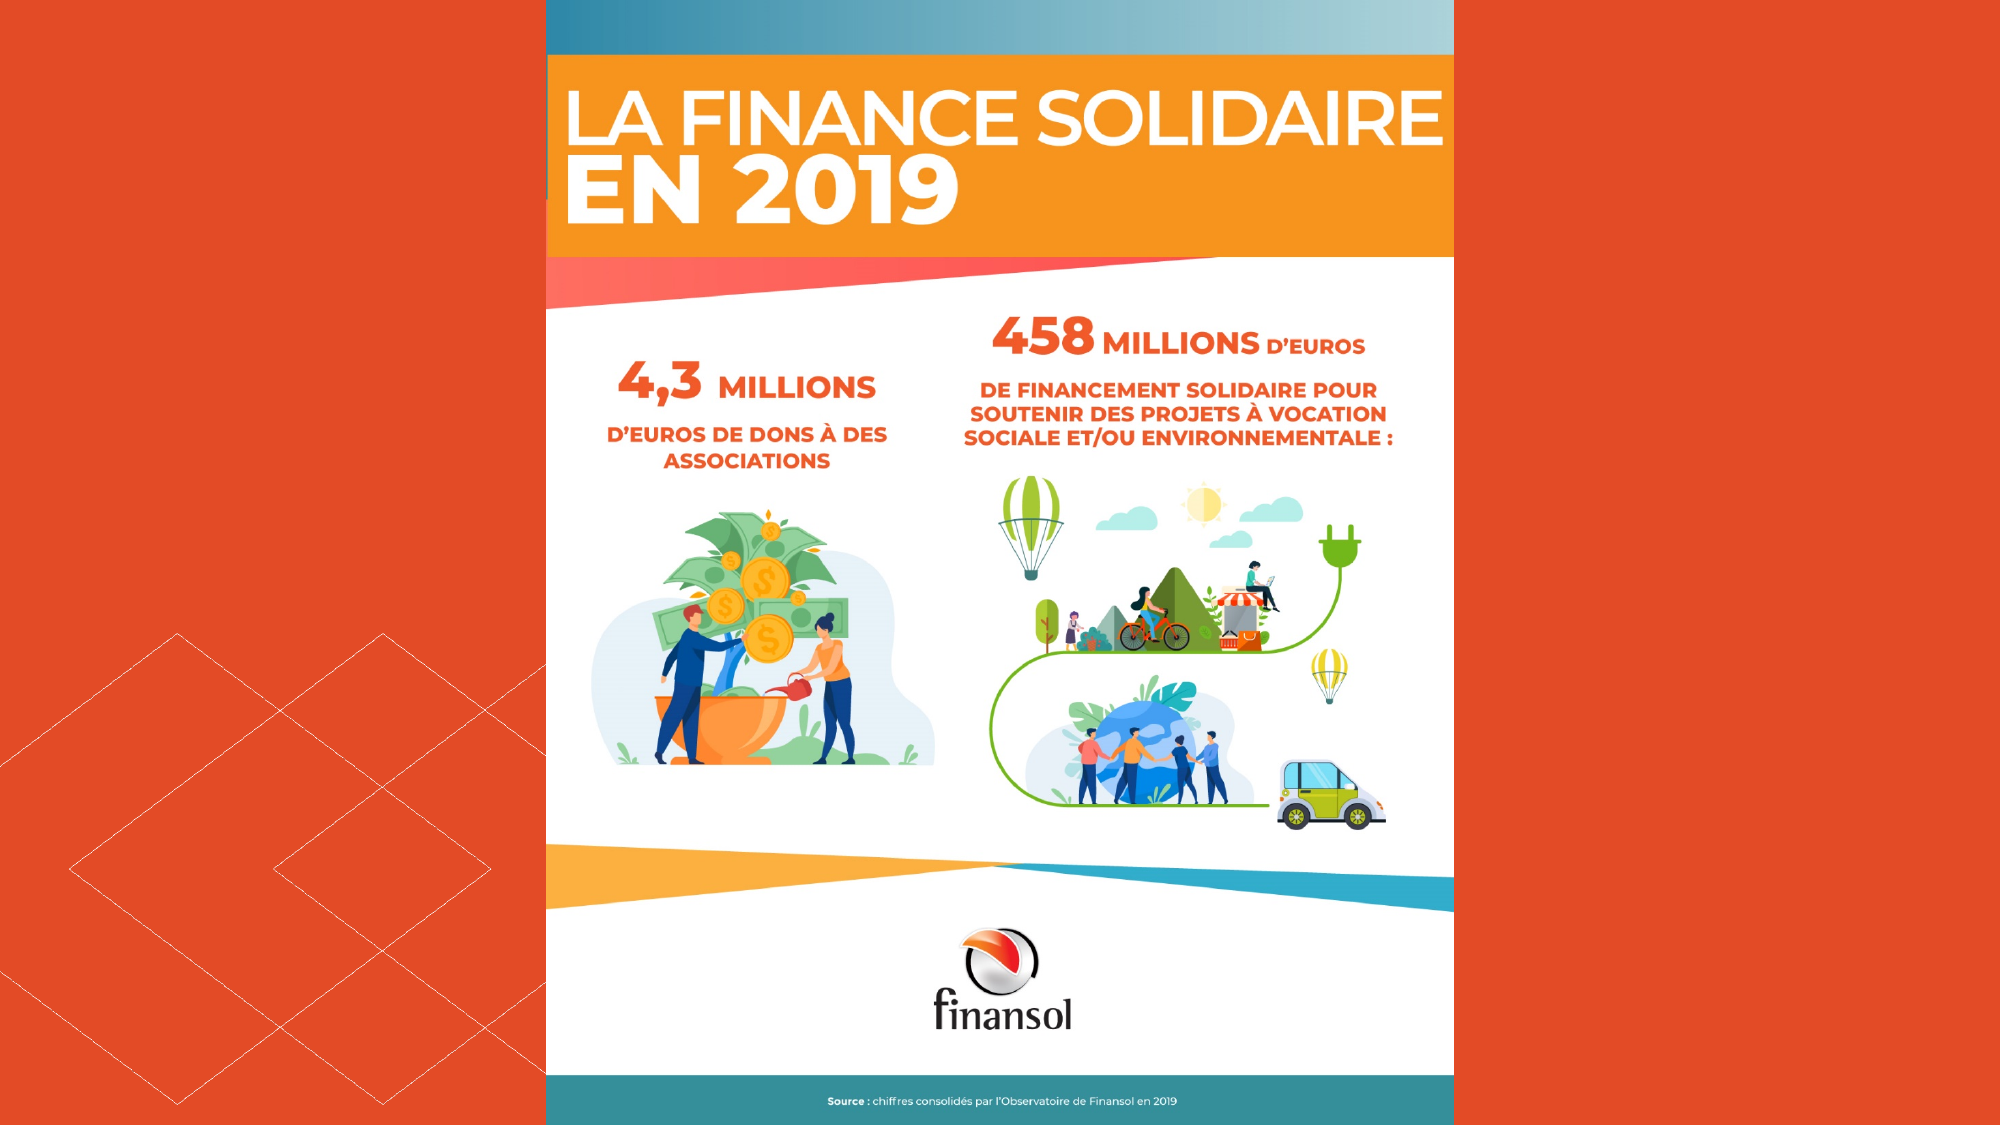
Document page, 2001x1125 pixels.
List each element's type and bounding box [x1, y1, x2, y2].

picture [0, 0, 1454, 1125]
